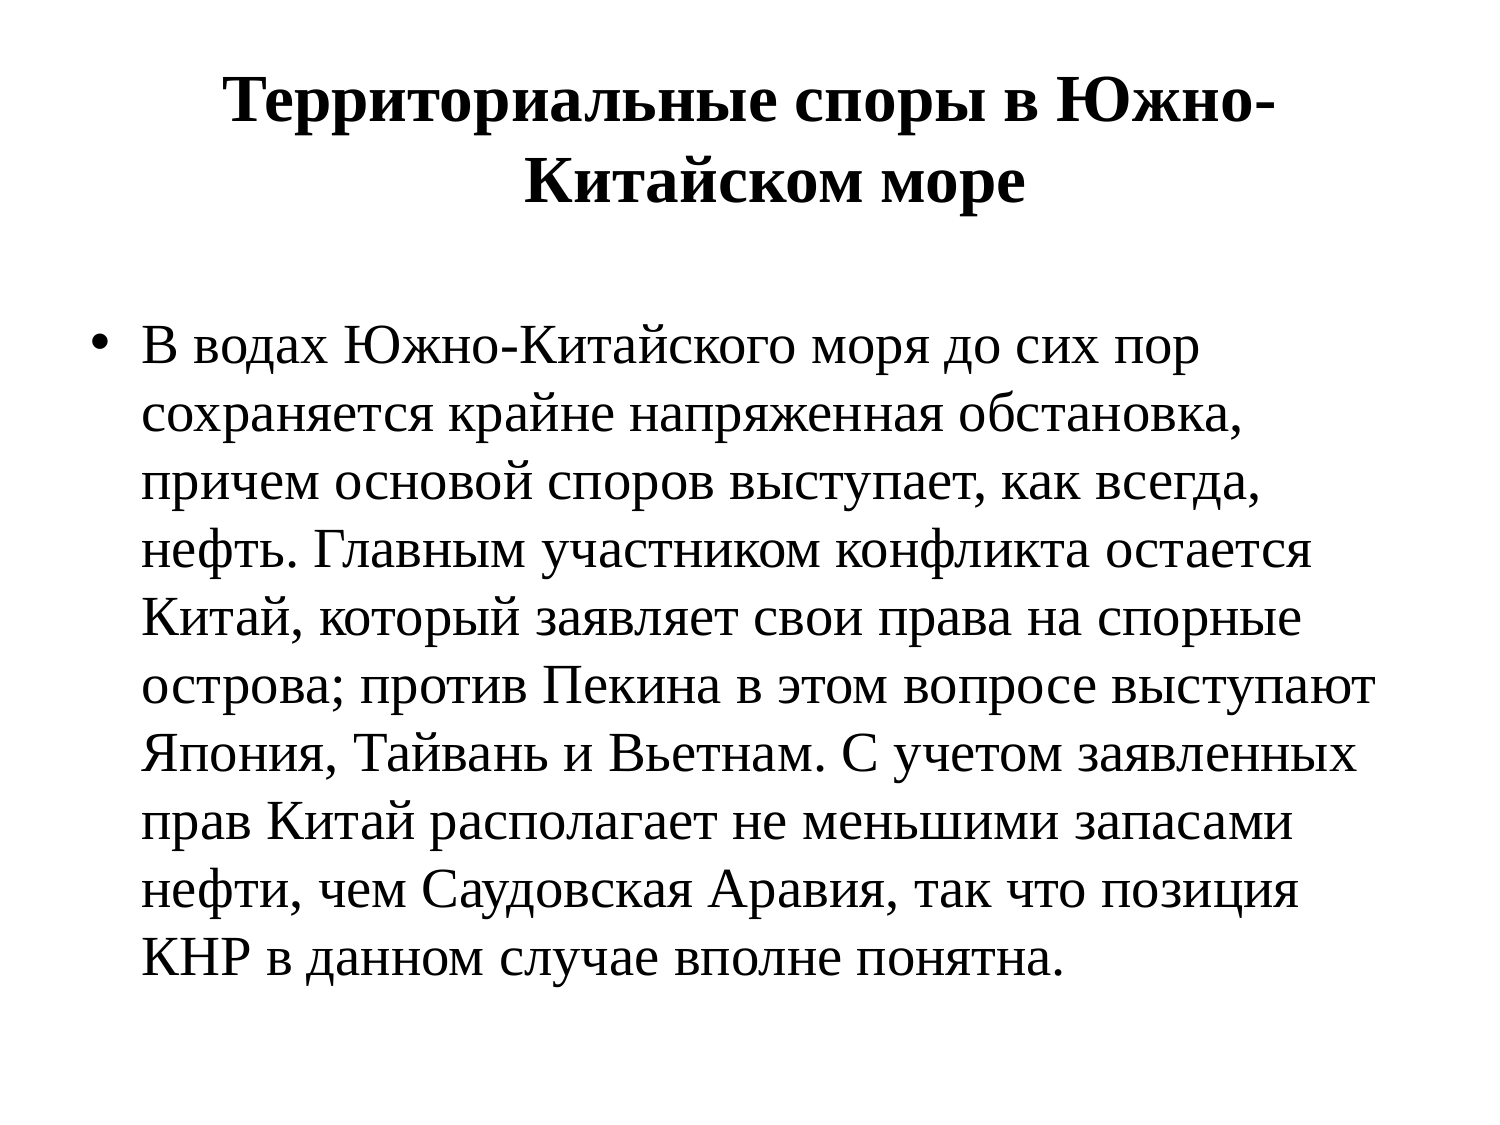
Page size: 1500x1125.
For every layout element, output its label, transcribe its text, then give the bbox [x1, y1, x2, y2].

list Территориальные споры в Южно-Китайском море В водах Южно-Китайского моря до сих пор сохраняется крайне напряженная обстановка, причем основой споров выступает, как всегда, нефть. Главным участником конфликта остается Китай, который заявляет свои права на спорные острова; против Пекина в этом вопросе выступают Япония, Тайвань и Вьетнам. С учетом заявленных прав Китай располагает не меньшими запасами нефти, чем Саудовская Аравия, так что позиция КНР в данном случае вполне понятна. [75, 46, 1425, 1005]
